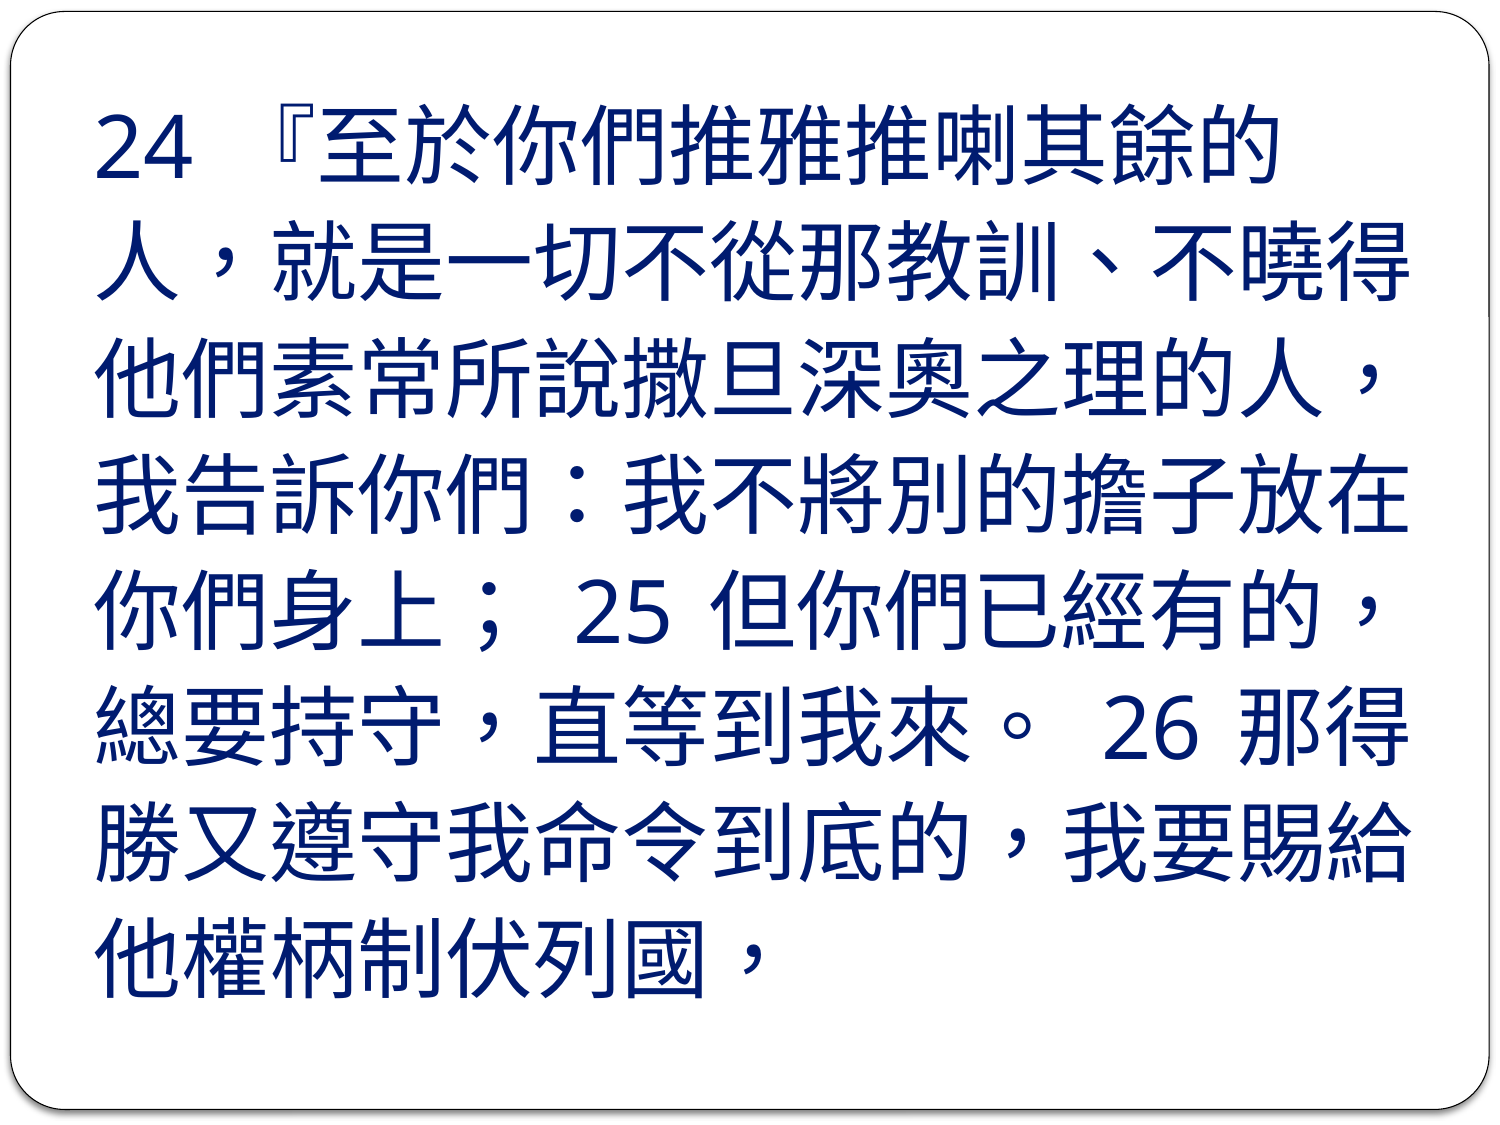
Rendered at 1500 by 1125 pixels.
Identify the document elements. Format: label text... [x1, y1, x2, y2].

list 24 『至於你們推雅推喇其餘的人，就是一切不從那教訓、不曉得他們素常所說撒旦深奧之理的人，我告訴你們：我不將別的擔子放在你們身上； 25 但你們已經有的，總要持守，直等到我來。 26 那得勝又遵守我命令到底的，我要賜給他權柄制伏列國， [78, 72, 1435, 1052]
